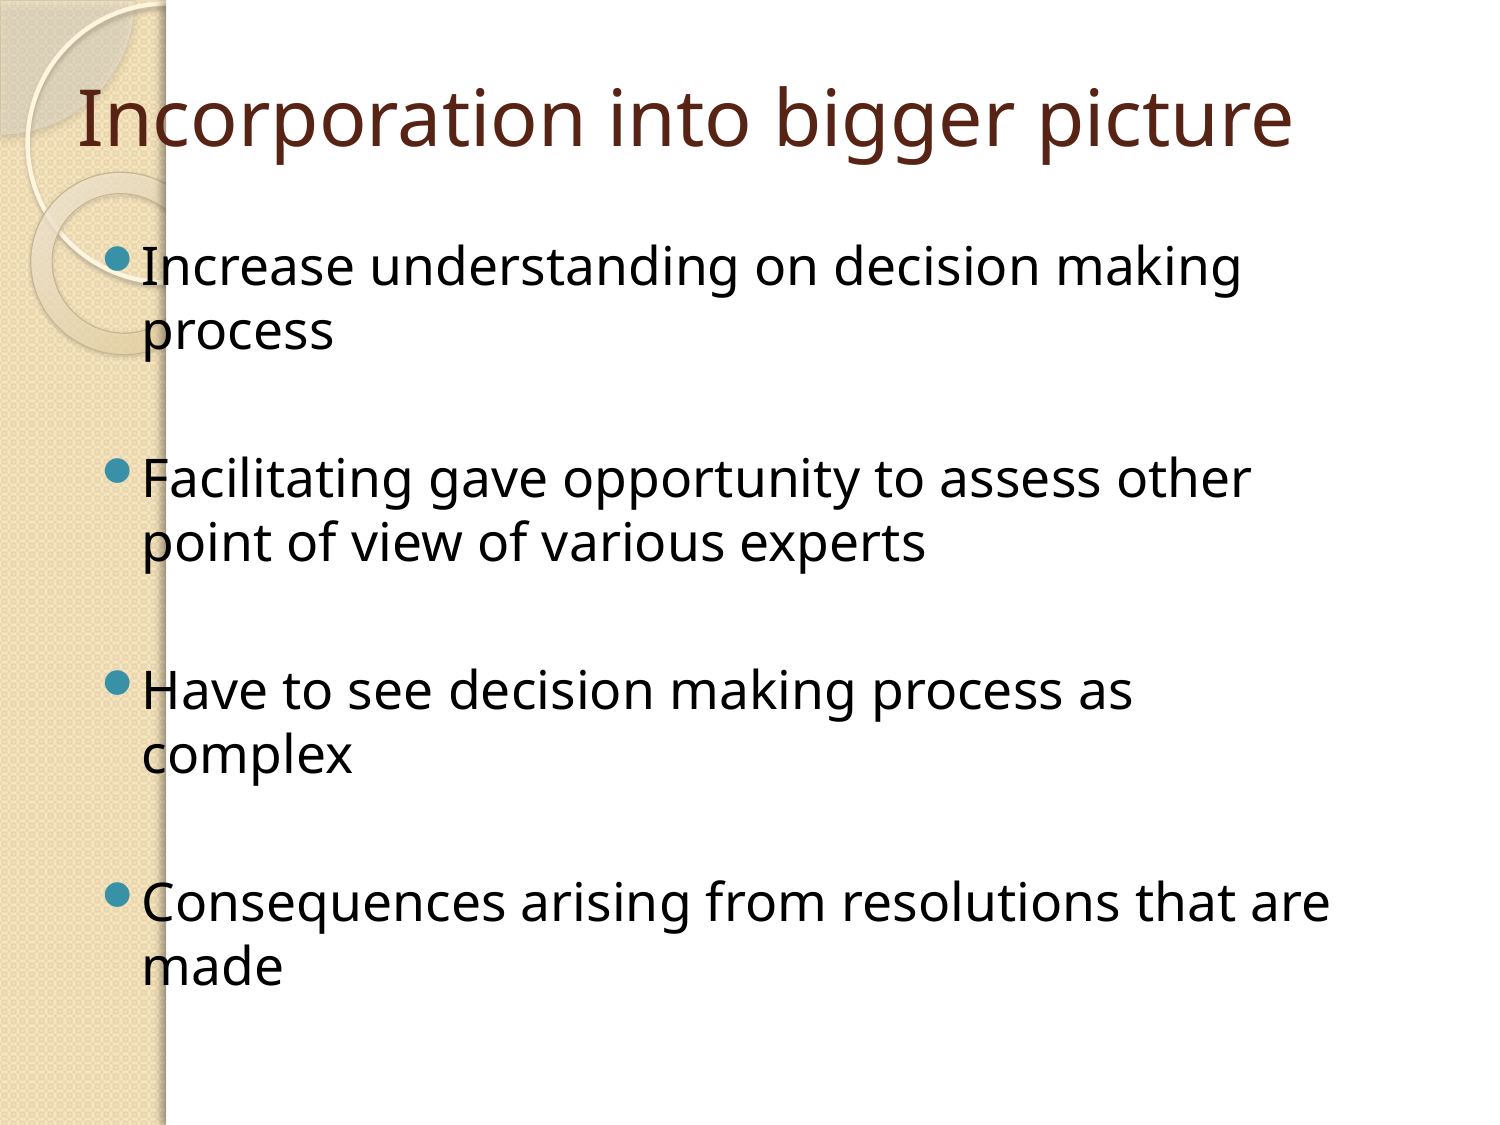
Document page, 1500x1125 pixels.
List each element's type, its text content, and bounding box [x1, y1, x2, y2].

list Increase understanding on decision making process Facilitating gave opportunity to assess other point of view of various experts Have to see decision making process as complex Consequences arising from resolutions that are made [75, 224, 1363, 1005]
title Incorporation into bigger picture [62, 50, 1388, 180]
